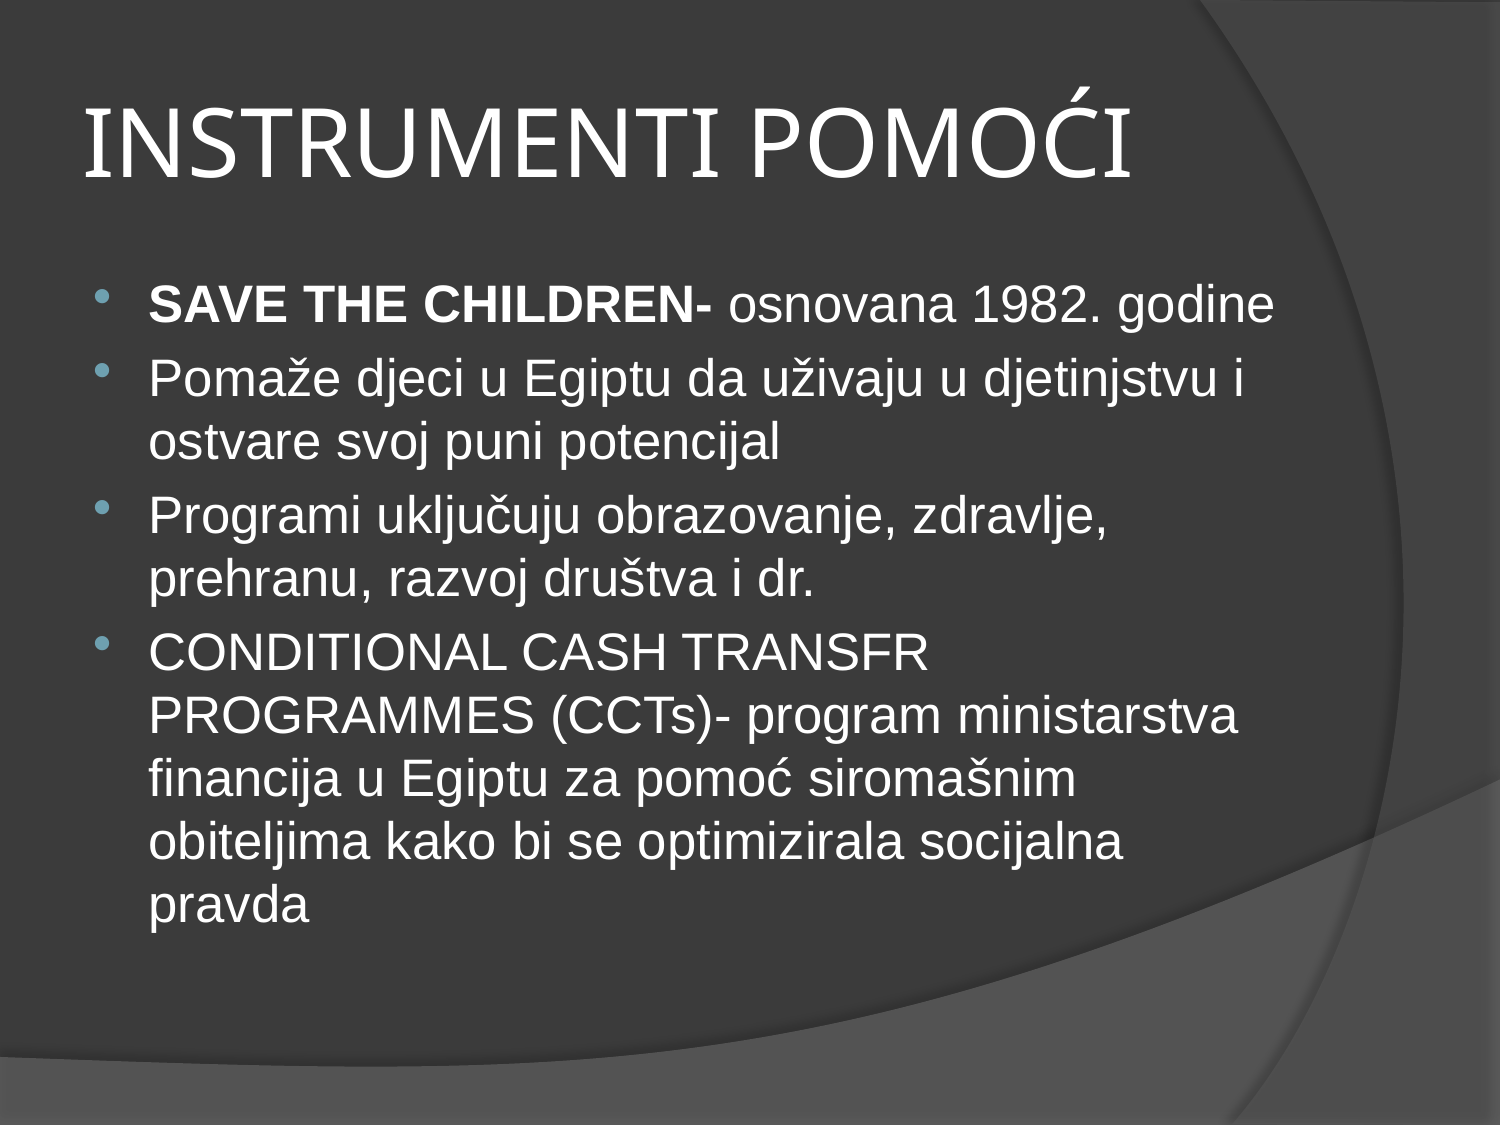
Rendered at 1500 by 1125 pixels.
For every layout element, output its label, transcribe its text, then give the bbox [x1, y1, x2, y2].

title INSTRUMENTI POMOĆI [74, 44, 1301, 233]
list SAVE THE CHILDREN- osnovana 1982. godine Pomaže djeci u Egiptu da uživaju u djetinjstvu i ostvare svoj puni potencijal Programi uključuju obrazovanje, zdravlje, prehranu, razvoj društva i dr. CONDITIONAL CASH TRANSFR PROGRAMMES (CCTs)- program ministarstva financija u Egiptu za pomoć siromašnim obiteljima kako bi se optimizirala socijalna pravda [74, 262, 1301, 1006]
